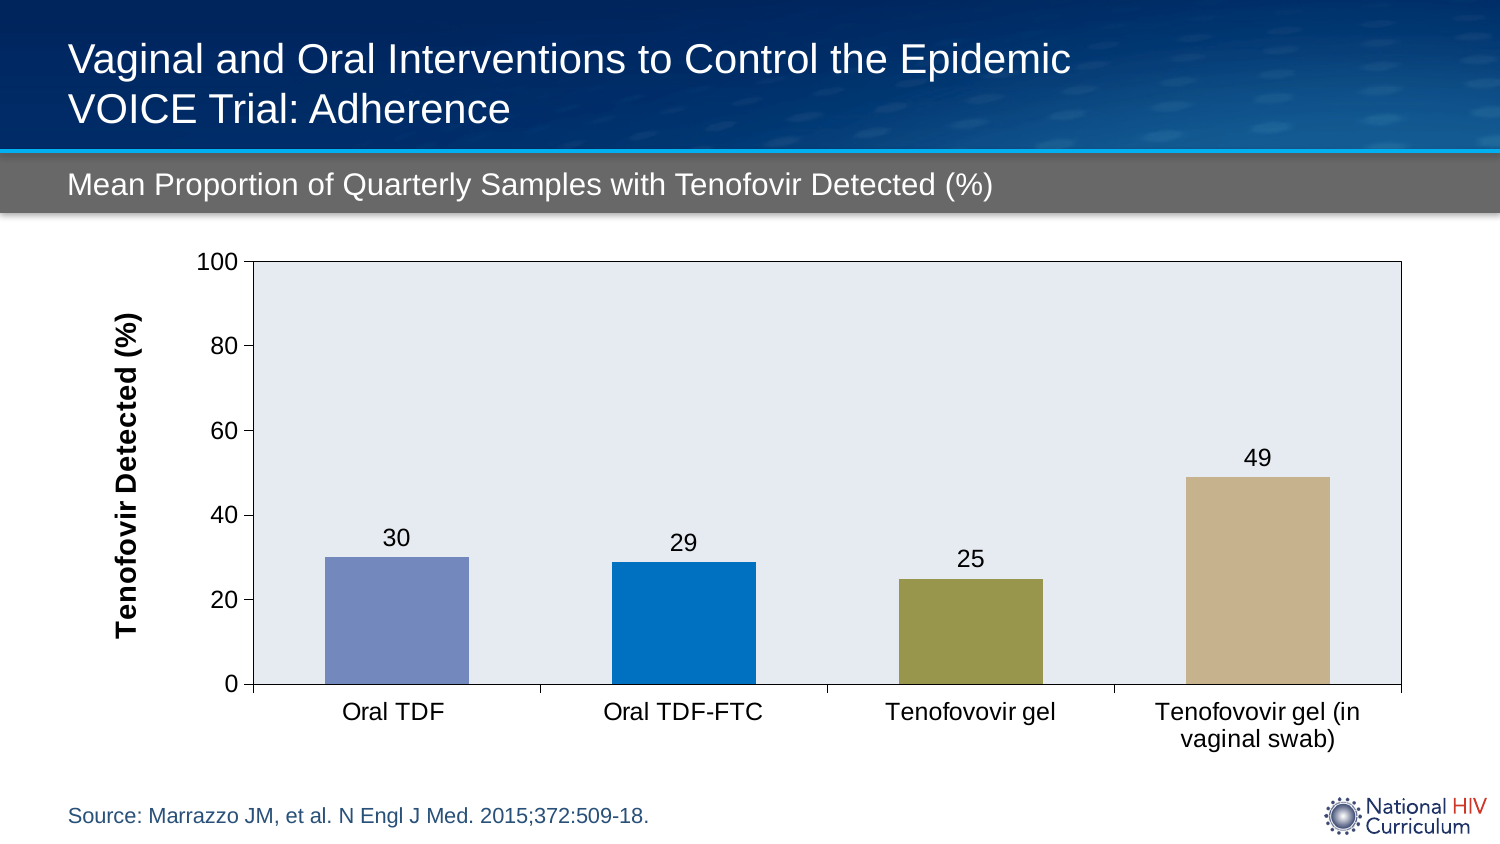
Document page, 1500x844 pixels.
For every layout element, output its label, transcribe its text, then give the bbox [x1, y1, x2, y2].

picture [0, 0, 1500, 148]
chart [80, 234, 1432, 801]
list Source: Marrazzo JM, et al. N Engl J Med. 2015;372:509-18. [53, 795, 1261, 835]
list Mean Proportion of Quarterly Samples with Tenofovir Detected (%) [52, 154, 1448, 211]
picture [1324, 801, 1362, 835]
title Vaginal and Oral Interventions to Control the Epidemic VOICE Trial: Adherence [53, 14, 1447, 149]
